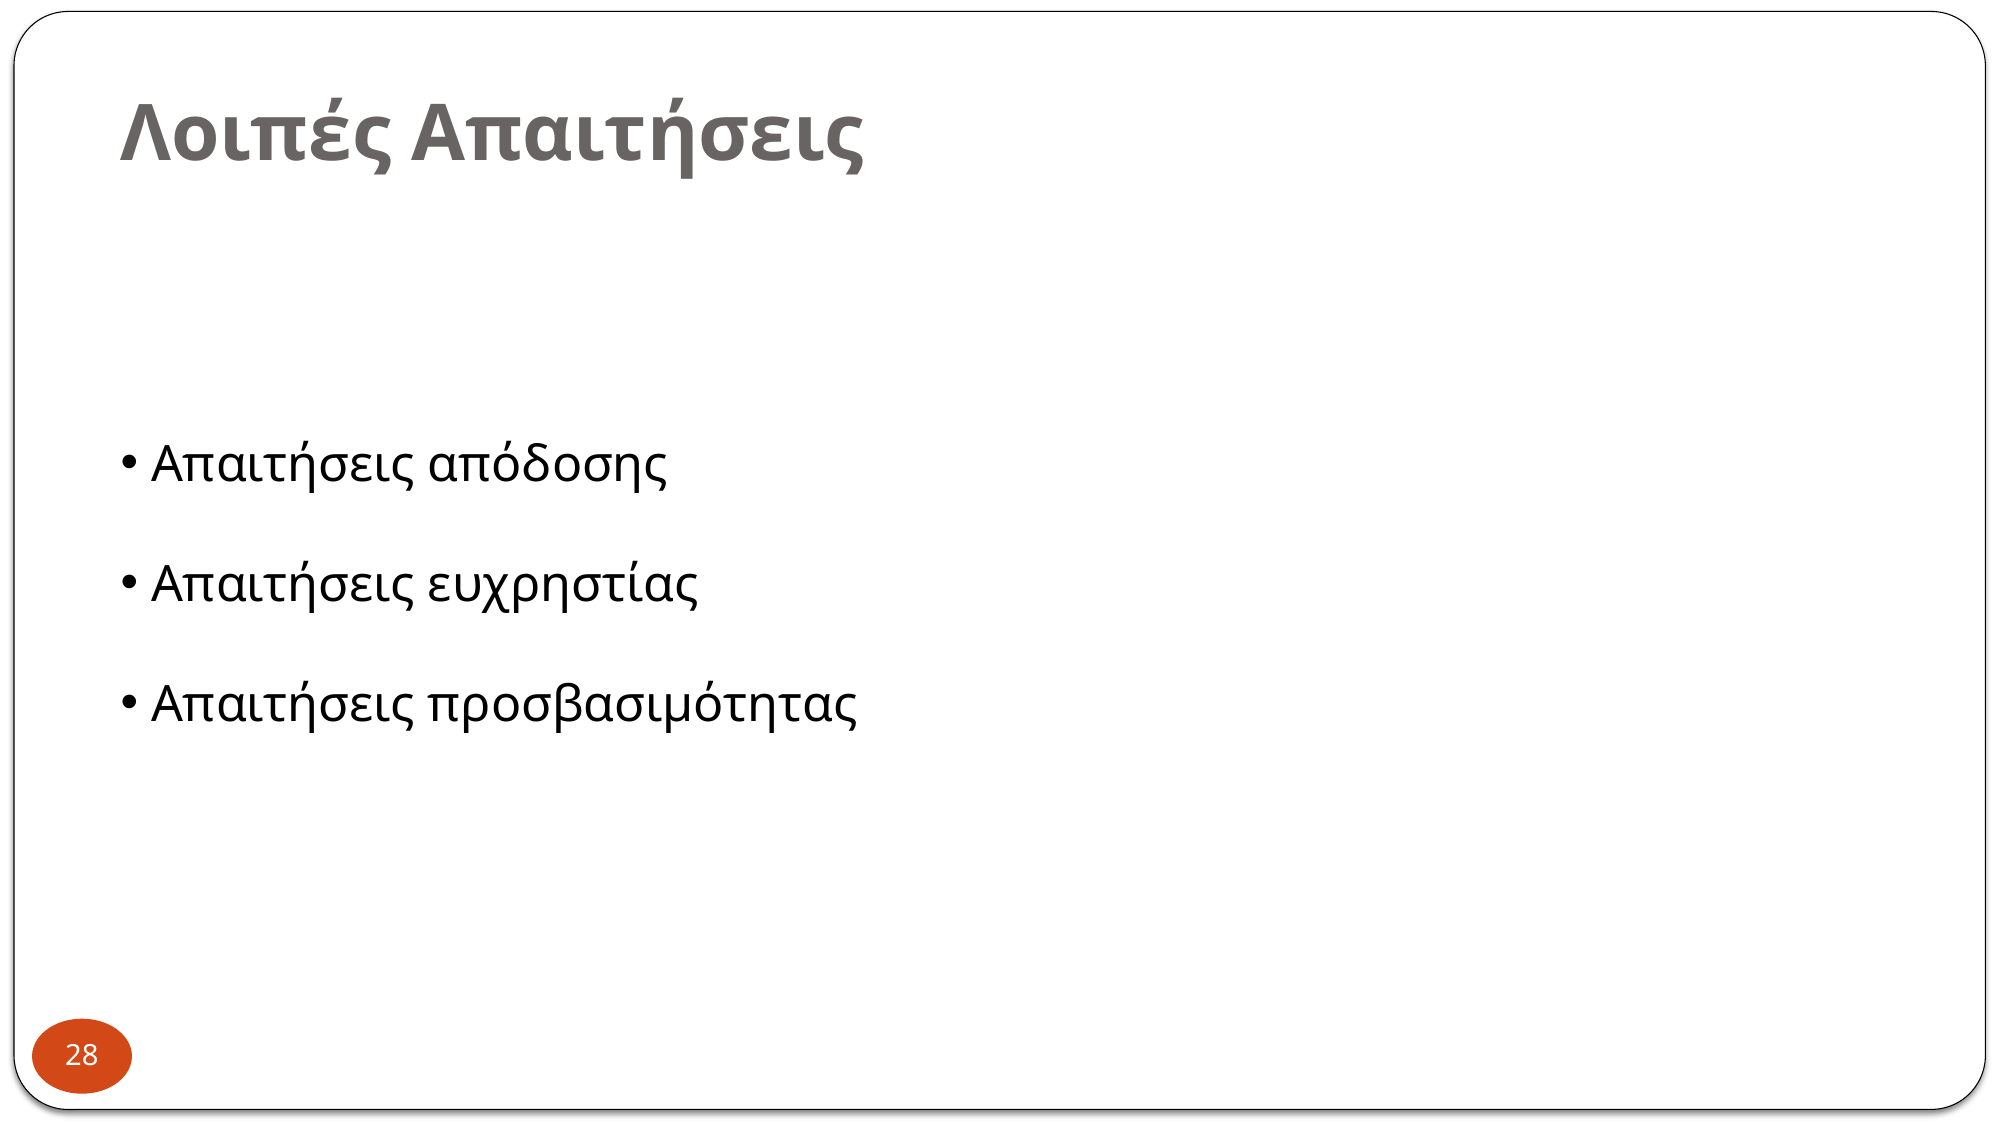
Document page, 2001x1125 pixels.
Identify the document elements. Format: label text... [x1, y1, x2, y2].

slide_number 28 [32, 1018, 132, 1094]
text_box Απαιτήσεις απόδοσης Απαιτήσεις ευχρηστίας Απαιτήσεις προσβασιμότητας [105, 423, 1960, 799]
title Λοιπές Απαιτήσεις [106, 74, 1649, 191]
